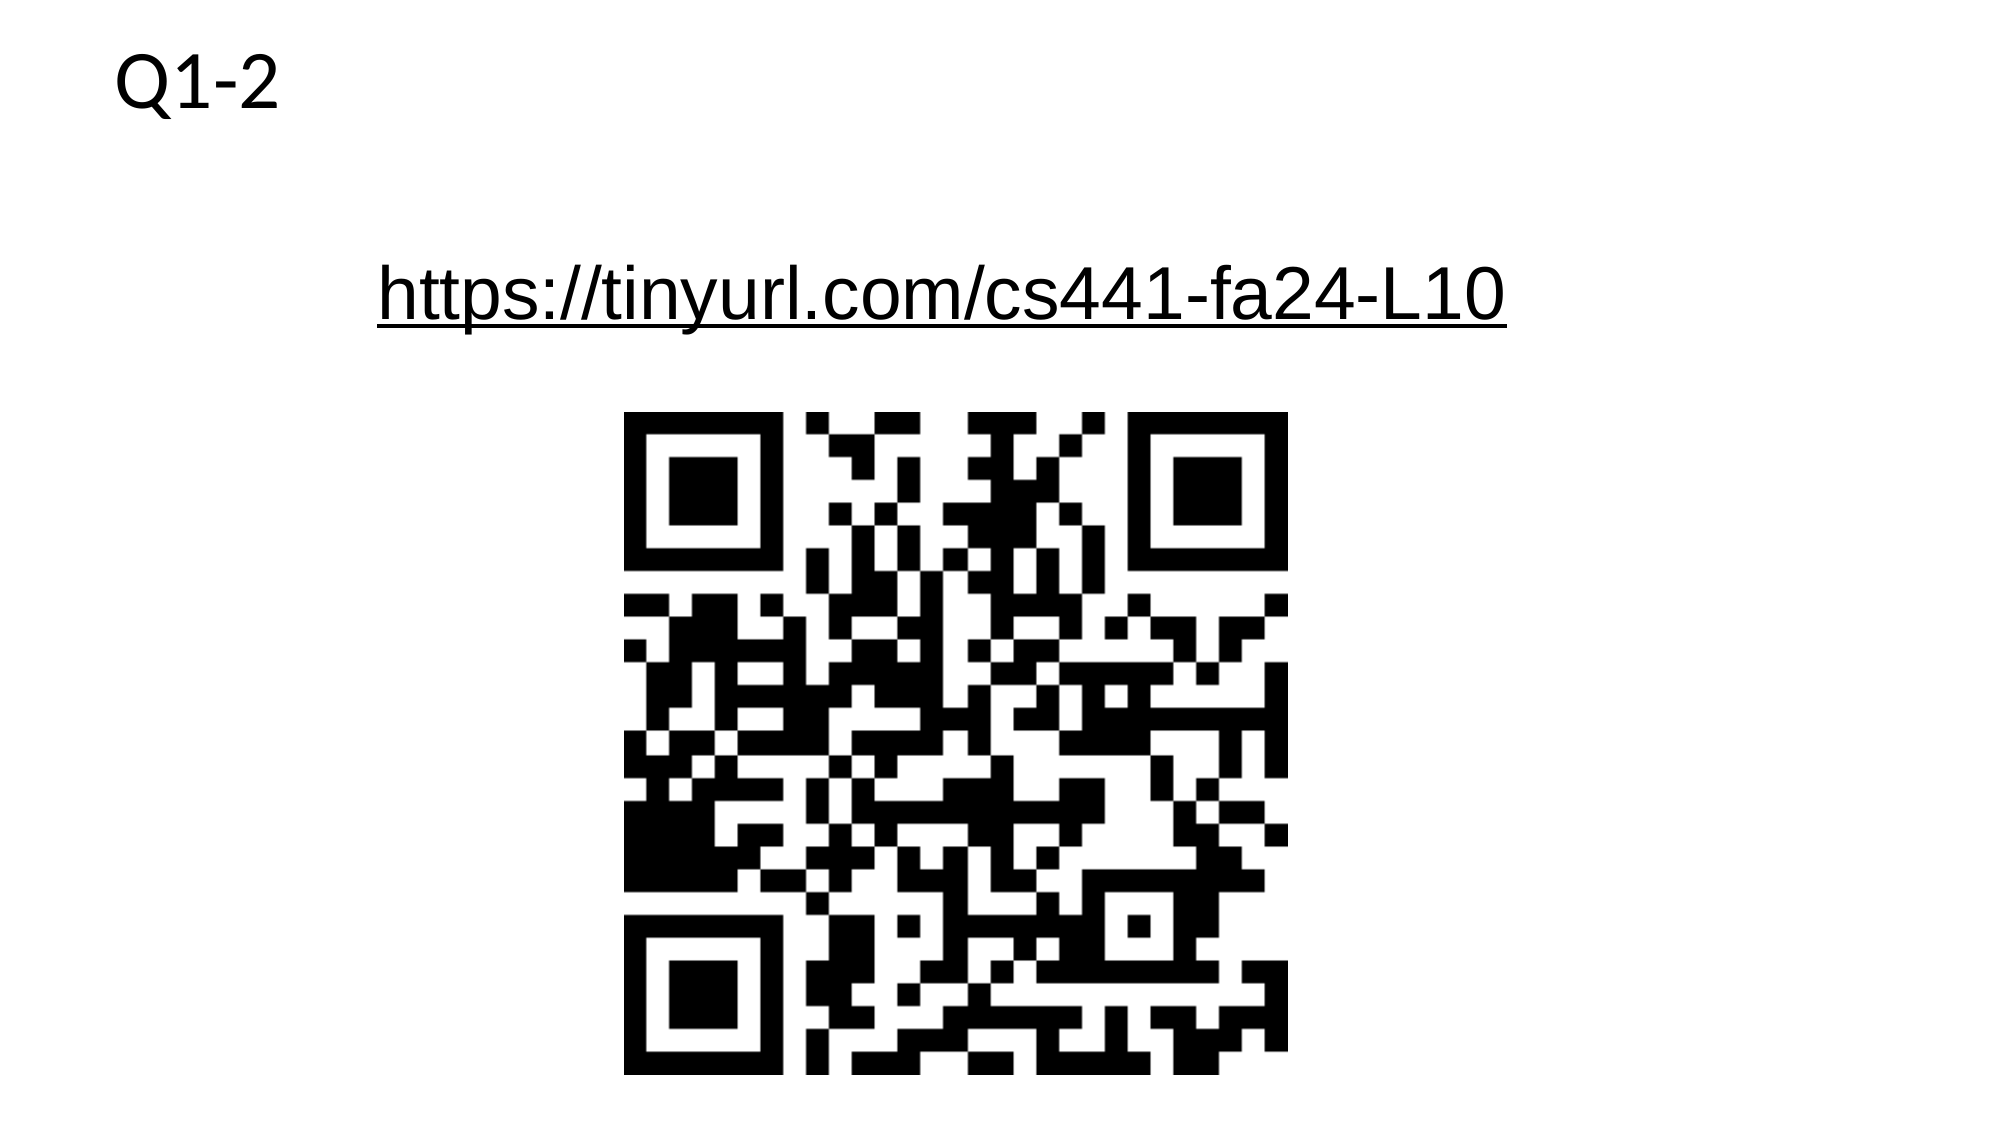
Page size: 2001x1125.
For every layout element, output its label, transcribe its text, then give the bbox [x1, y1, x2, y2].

picture [624, 412, 1288, 1076]
title Q1-2 [99, 0, 1900, 150]
text_box https://tinyurl.com/cs441-fa24-L10 [362, 237, 1688, 343]
